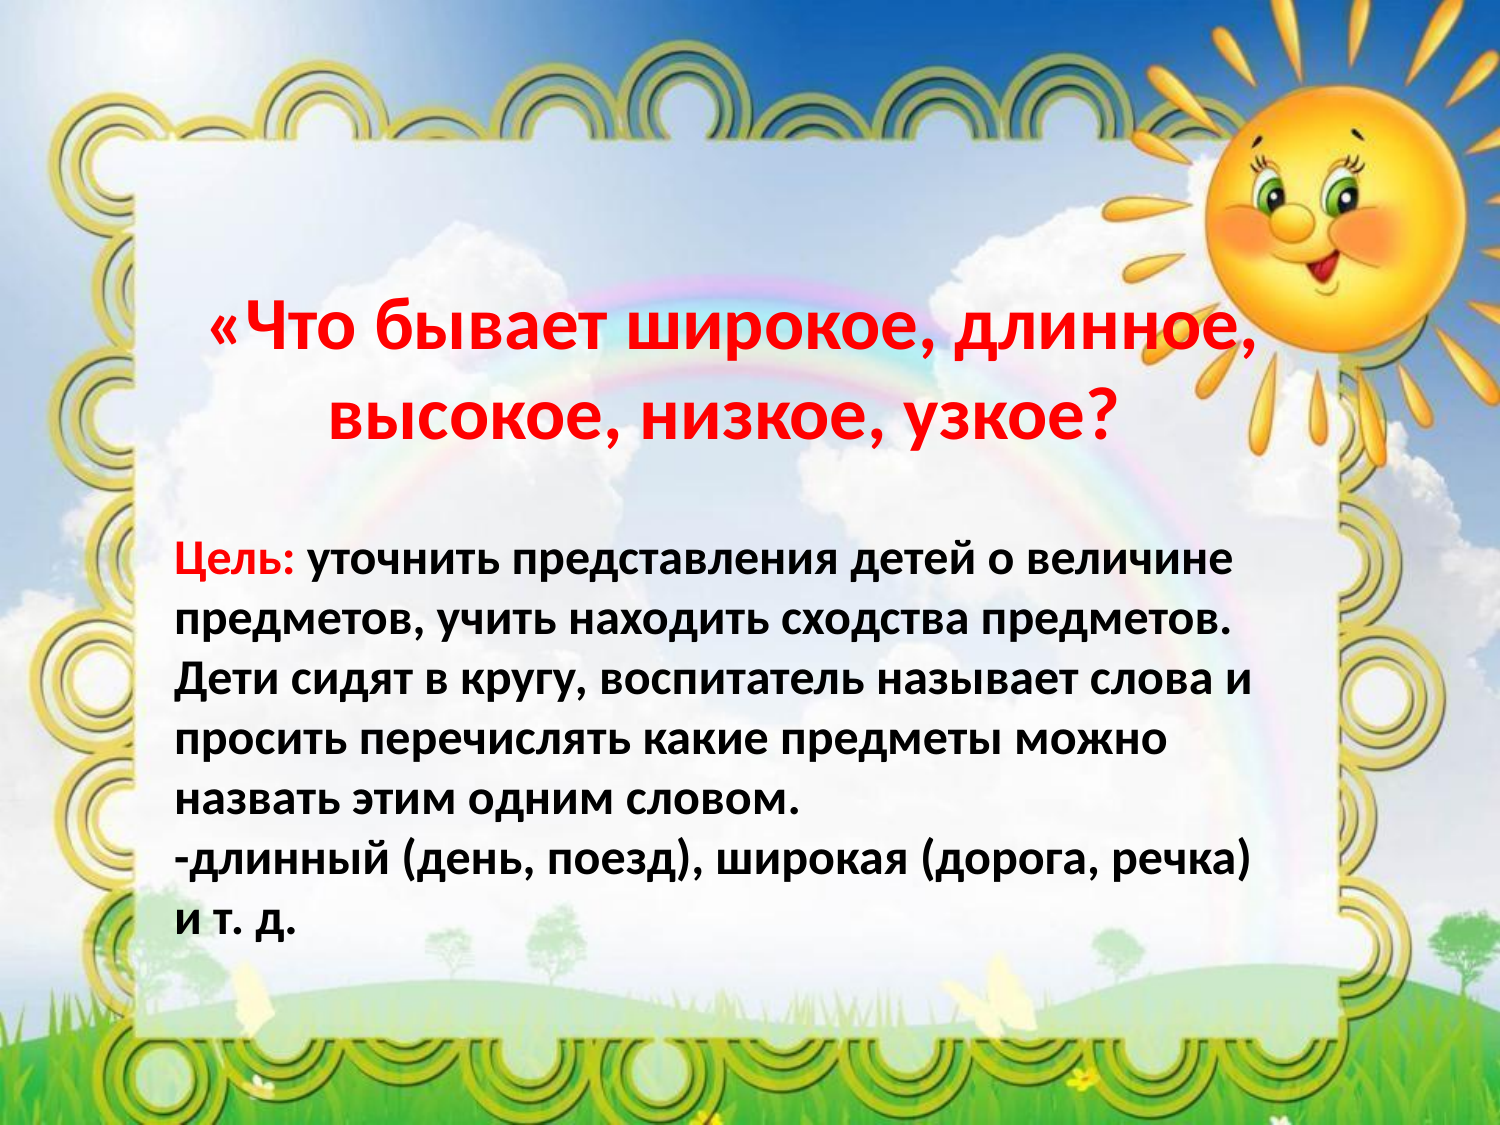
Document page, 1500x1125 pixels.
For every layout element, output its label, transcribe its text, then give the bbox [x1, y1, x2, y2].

text_box «Что бывает широкое, длинное, высокое, низкое, узкое? Цель: уточнить представления детей о величине предметов, учить находить сходства предметов. Дети сидят в кругу, воспитатель называет слова и просить перечислять какие предметы можно назвать этим одним словом. -длинный (день, поезд), широкая (дорога, речка) и т. д. [159, 267, 1306, 1012]
picture [0, 0, 1500, 1125]
